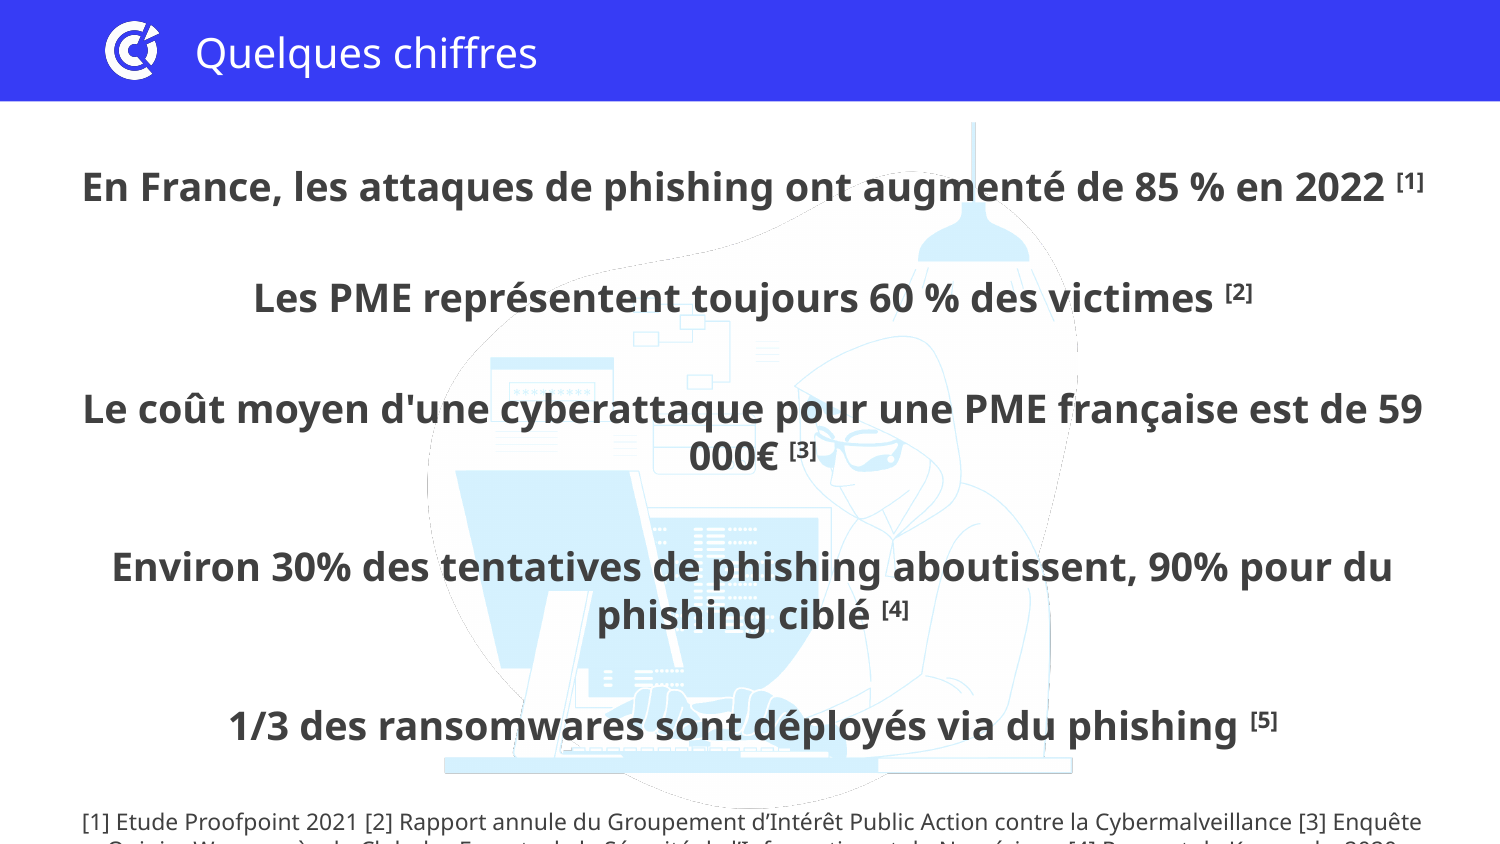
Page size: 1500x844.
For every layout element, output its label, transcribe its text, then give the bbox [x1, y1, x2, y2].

title Quelques chiffres [179, 10, 1398, 102]
picture [362, 63, 1144, 844]
picture [105, 21, 164, 80]
list En France, les attaques de phishing ont augmenté de 85 % en 2022 [1] Les PME représentent toujours 60 % des victimes [2] Le coût moyen d'une cyberattaque pour une PME française est de 59 000€ [3] Environ 30% des tentatives de phishing aboutissent, 90% pour du phishing ciblé [4] 1/3 des ransomwares sont déployés via du phishing [5] [1] Etude Proofpoint 2021 [2] Rapport annule du Groupement d’Intérêt Public Action contre la Cybermalveillance [3] Enquête OpinionWay auprès du Club des Experts de la Sécurité de l’Information et du Numérique [4] Rapport de Kaspersky 2020 [51, 154, 357, 794]
list En France, les attaques de phishing ont augmenté de 85 % en 2022 [1] Les PME représentent toujours 60 % des victimes [2] Le coût moyen d'une cyberattaque pour une PME française est de 59 000€ [3] Environ 30% des tentatives de phishing aboutissent, 90% pour du phishing ciblé [4] 1/3 des ransomwares sont déployés via du phishing [5] [1] Etude Proofpoint 2021 [2] Rapport annule du Groupement d’Intérêt Public Action contre la Cybermalveillance [3] Enquête OpinionWay auprès du Club des Experts de la Sécurité de l’Information et du Numérique [4] Rapport de Kaspersky 2020 [1149, 154, 1455, 794]
